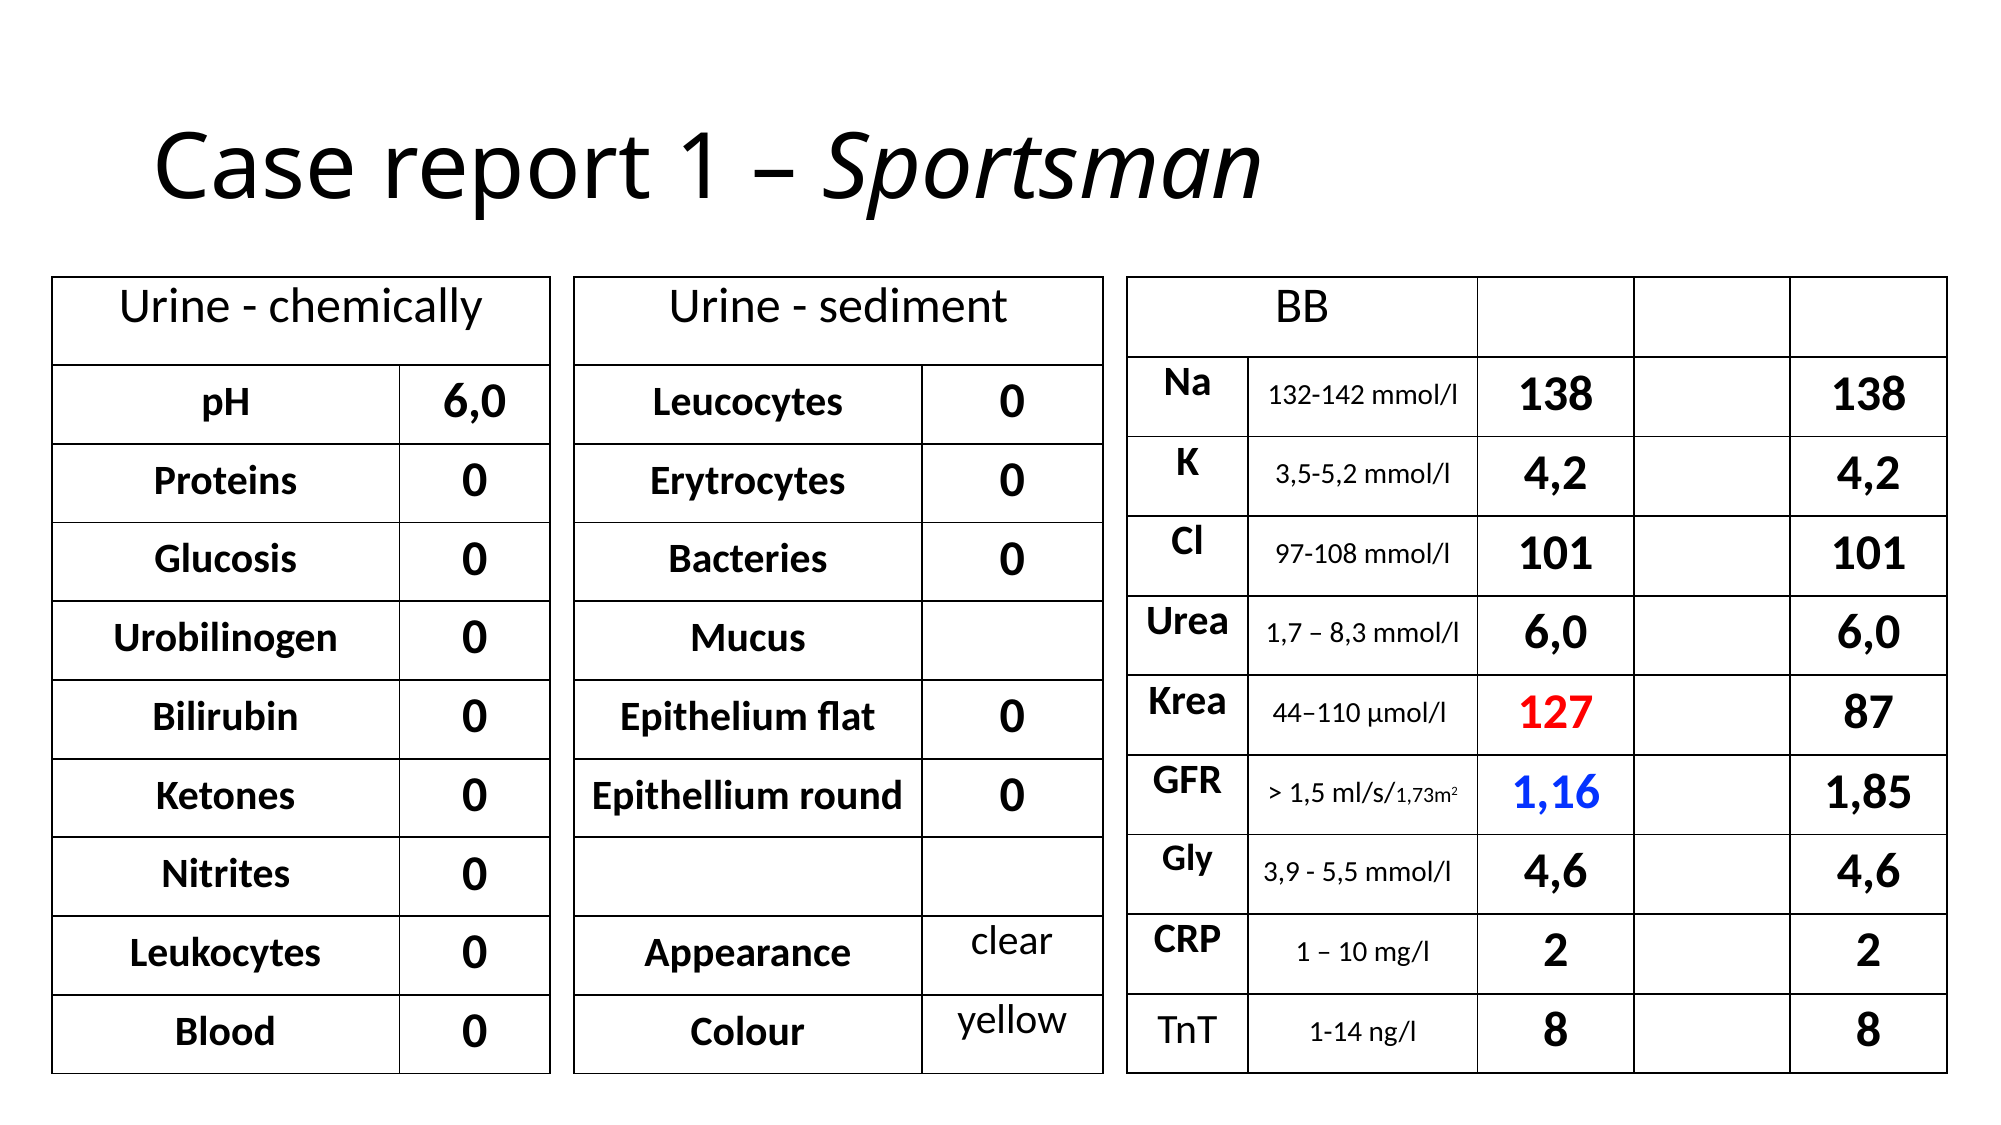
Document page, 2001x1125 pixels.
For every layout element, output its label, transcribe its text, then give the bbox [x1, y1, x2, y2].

table_cell 1,7 – 8,3 mmol/l [1249, 597, 1477, 674]
table_cell CRP [1128, 915, 1247, 993]
table_cell Na [1128, 358, 1247, 436]
table_cell Appearance [575, 917, 921, 994]
table_cell [1635, 597, 1789, 674]
table_cell Epithelium flat [575, 681, 921, 758]
table_cell [1635, 358, 1789, 436]
table_cell K [1128, 437, 1247, 515]
table_cell TnT [1128, 995, 1247, 1072]
table_cell [1635, 915, 1789, 993]
table_header [1635, 278, 1789, 356]
table_cell Leukocytes [53, 917, 399, 994]
table_cell Urea [1128, 597, 1247, 674]
table_cell Erytrocytes [575, 445, 921, 522]
table_cell GFR [1128, 756, 1247, 834]
table_cell Urobilinogen [53, 602, 399, 679]
table_cell 0 [923, 366, 1102, 443]
table_cell 1,16 [1478, 756, 1633, 834]
table_cell 0 [400, 838, 549, 915]
table_cell 138 [1791, 358, 1946, 436]
table_cell 97-108 mmol/l [1249, 517, 1477, 595]
table_cell 87 [1791, 676, 1946, 754]
table_cell yellow [923, 996, 1102, 1073]
table_cell 0 [400, 681, 549, 758]
table_cell 44–110 μmol/l [1249, 676, 1477, 754]
table_cell Bilirubin [53, 681, 399, 758]
table_cell Glucosis [53, 523, 399, 600]
table_header Urine - sediment [575, 278, 1102, 364]
table_cell Colour [575, 996, 921, 1073]
table_cell 3,9 - 5,5 mmol/l [1249, 835, 1477, 913]
table_cell Epithellium round [575, 760, 921, 836]
table_cell [1635, 756, 1789, 834]
table_header [1478, 278, 1633, 356]
table_cell 6,0 [400, 366, 549, 443]
table_cell 127 [1478, 676, 1633, 754]
table_cell 4,6 [1478, 835, 1633, 913]
table_cell 3,5-5,2 mmol/l [1249, 437, 1477, 515]
table_cell [1635, 995, 1789, 1072]
table_cell [1635, 517, 1789, 595]
table_cell Nitrites [53, 838, 399, 915]
title Case report 1 – Sportsman [137, 59, 1863, 278]
table_cell 0 [400, 996, 549, 1073]
table_cell 6,0 [1478, 597, 1633, 674]
table_cell 4,2 [1478, 437, 1633, 515]
table_cell 101 [1791, 517, 1946, 595]
table_cell Bacteries [575, 523, 921, 600]
table_cell [923, 602, 1102, 679]
table_cell 0 [400, 917, 549, 994]
table_cell 4,6 [1791, 835, 1946, 913]
table_cell 138 [1478, 358, 1633, 436]
table_cell 0 [400, 445, 549, 522]
table_cell 8 [1791, 995, 1946, 1072]
table_header [1791, 278, 1946, 356]
table_cell 0 [923, 523, 1102, 600]
table_cell Leucocytes [575, 366, 921, 443]
table_cell Blood [53, 996, 399, 1073]
table_cell [923, 838, 1102, 915]
table_cell Mucus [575, 602, 921, 679]
table_cell 132-142 mmol/l [1249, 358, 1477, 436]
table_cell [1635, 835, 1789, 913]
table_cell 1,85 [1791, 756, 1946, 834]
table_cell clear [923, 917, 1102, 994]
table_cell 2 [1791, 915, 1946, 993]
table_cell 1 – 10 mg/l [1249, 915, 1477, 993]
table_cell 8 [1478, 995, 1633, 1072]
table_cell 2 [1478, 915, 1633, 993]
table_cell Cl [1128, 517, 1247, 595]
table_cell 0 [400, 760, 549, 836]
table_cell 0 [400, 602, 549, 679]
table_cell [575, 838, 921, 915]
table_cell [1635, 437, 1789, 515]
table_header BB [1128, 278, 1477, 356]
table_cell 0 [923, 760, 1102, 836]
table_cell 6,0 [1791, 597, 1946, 674]
table_cell 0 [400, 523, 549, 600]
table_cell [1635, 676, 1789, 754]
table_cell Proteins [53, 445, 399, 522]
table_header Urine - chemically [53, 278, 549, 364]
table_cell 101 [1478, 517, 1633, 595]
table_cell Ketones [53, 760, 399, 836]
table_cell Gly [1128, 835, 1247, 913]
table_cell Krea [1128, 676, 1247, 754]
table_cell 4,2 [1791, 437, 1946, 515]
table_cell 0 [923, 681, 1102, 758]
table_cell 1-14 ng/l [1249, 995, 1477, 1072]
table_cell pH [53, 366, 399, 443]
table_cell > 1,5 ml/s/1,73m2 [1249, 756, 1477, 834]
table_cell 0 [923, 445, 1102, 522]
